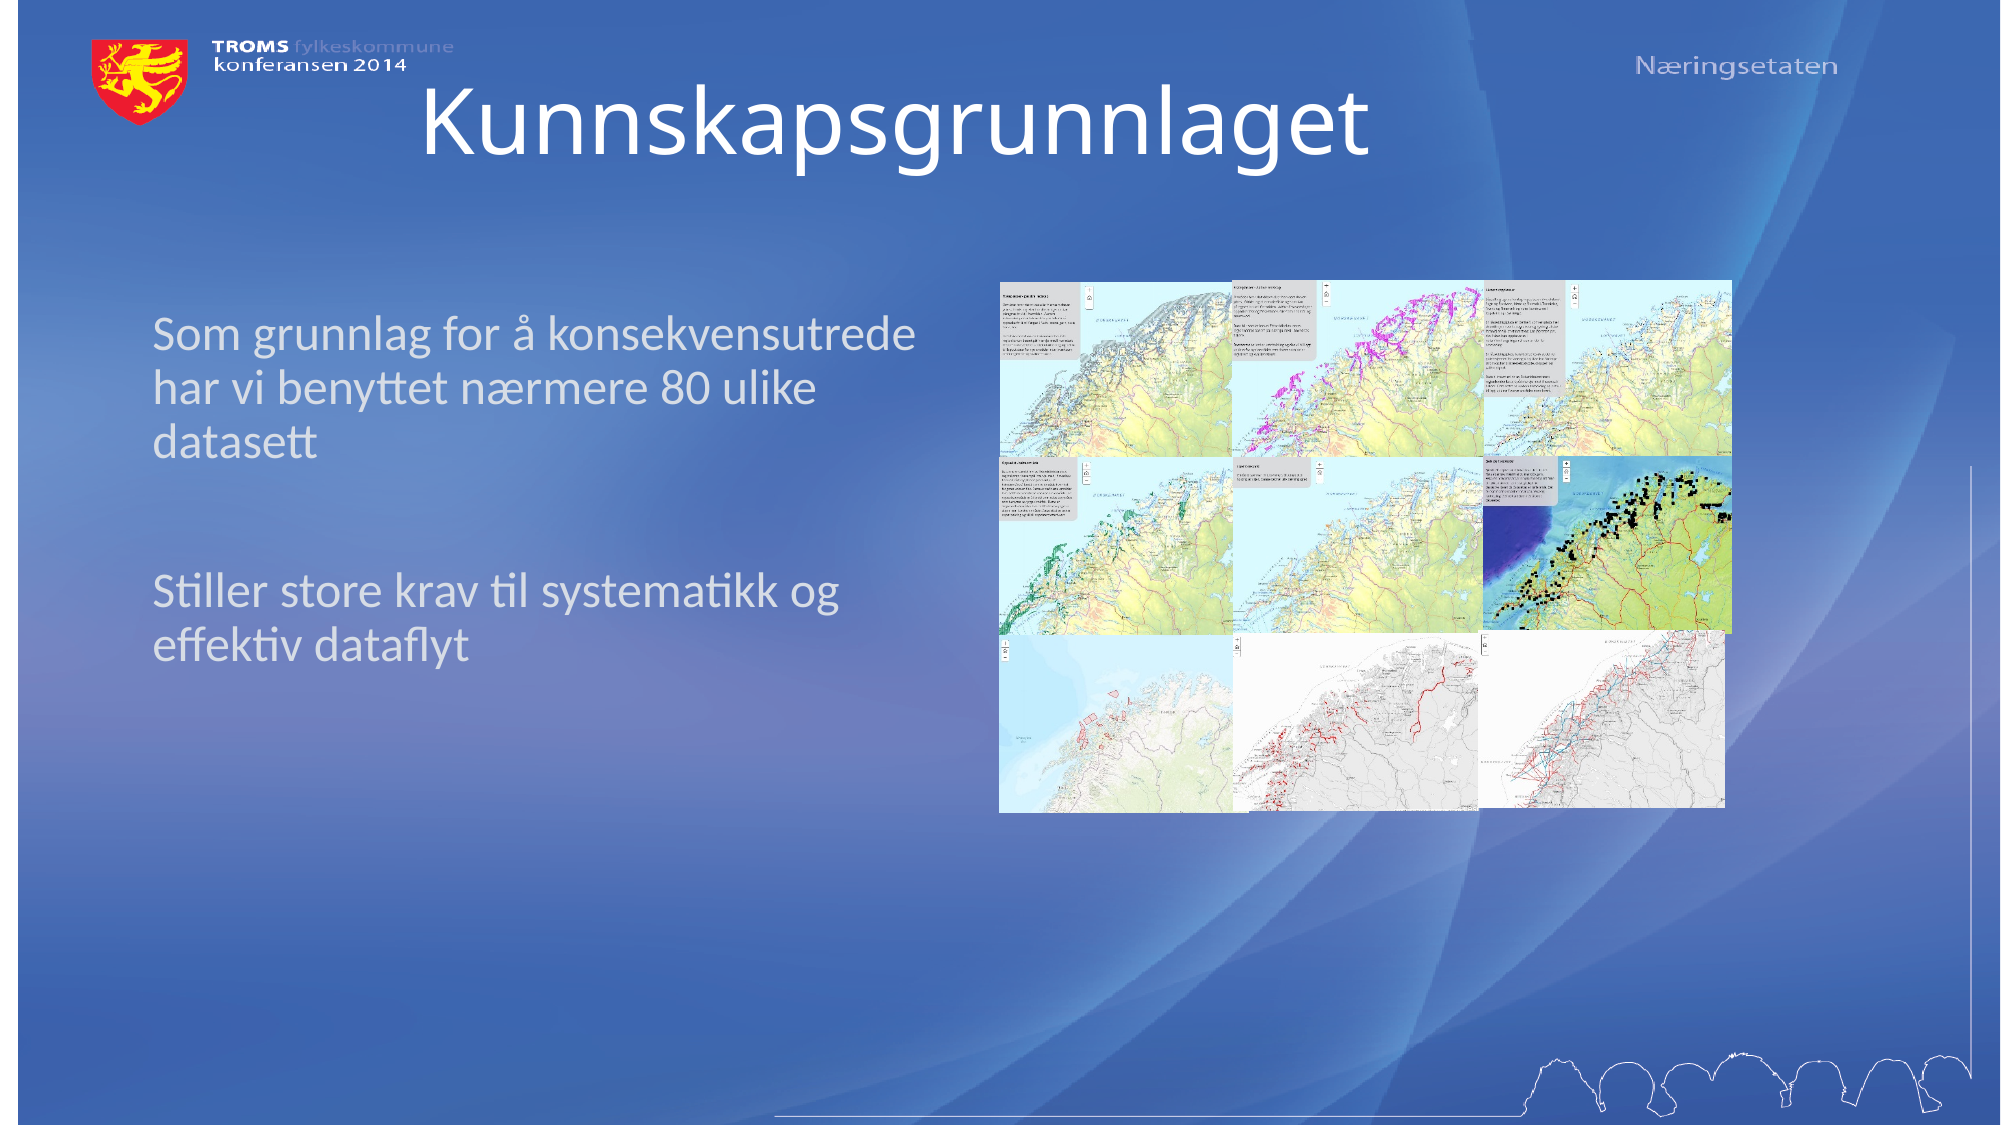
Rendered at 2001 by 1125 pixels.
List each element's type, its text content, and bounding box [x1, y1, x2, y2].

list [1000, 282, 1231, 457]
title Kunnskapsgrunnlaget [403, 3, 2000, 246]
text_box Som grunnlag for å konsekvensutrede har vi benyttet nærmere 80 ulike datasett Stiller store krav til systematikk og effektiv dataflyt [137, 299, 988, 1014]
picture [0, 0, 2001, 1125]
